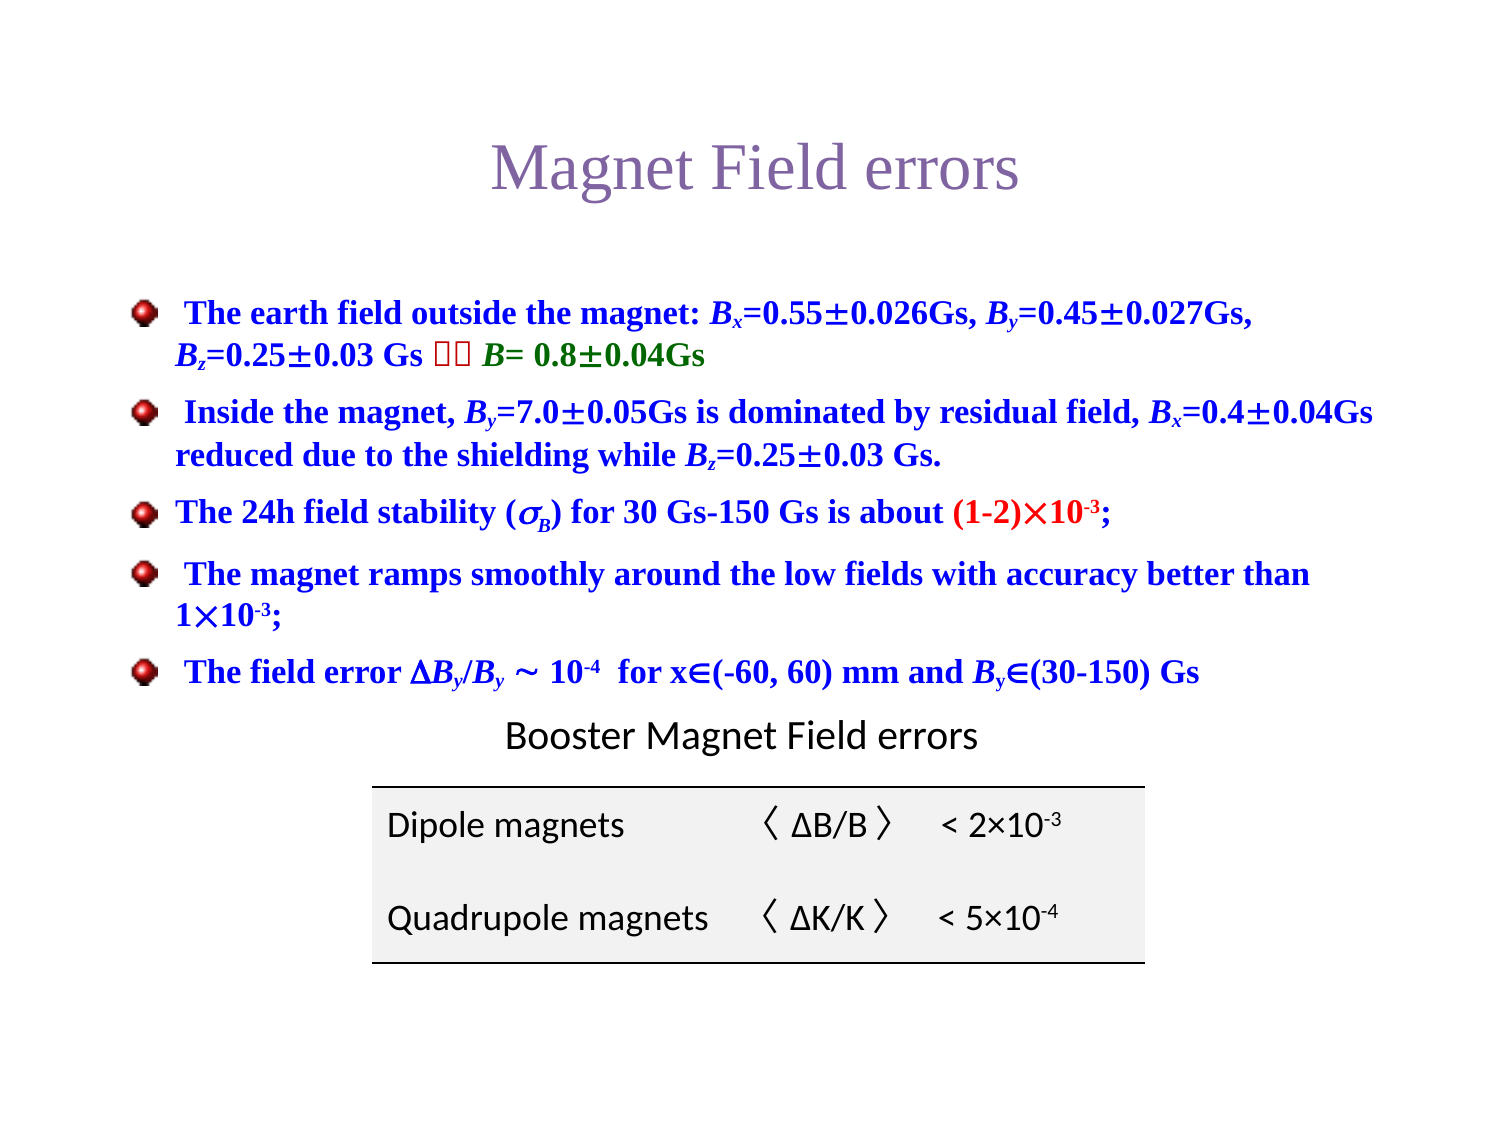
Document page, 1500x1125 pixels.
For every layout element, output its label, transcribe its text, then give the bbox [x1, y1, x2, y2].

table_header Dipole magnets 〈ΔB/B〉 < 2×10-3 Quadrupole magnets 〈ΔK/K〉 < 5×10-4 [372, 788, 1145, 962]
list The earth field outside the magnet: Bx=0.550.026Gs, By=0.450.027Gs, Bz=0.250.03 Gs  B= 0.80.04Gs Inside the magnet, By=7.00.05Gs is dominated by residual field, Bx=0.40.04Gs reduced due to the shielding while Bz=0.250.03 Gs. The 24h field stability (sB) for 30 Gs-150 Gs is about (1-2)10-3; The magnet ramps smoothly around the low fields with accuracy better than 110-3; The field error DBy/By  10-4 for x(-60, 60) mm and By(30-150) Gs [112, 231, 1418, 702]
picture [127, 497, 158, 528]
title Magnet Field errors [218, 54, 1277, 231]
picture [127, 395, 158, 426]
picture [127, 556, 158, 587]
picture [127, 654, 158, 686]
text_box Booster Magnet Field errors [398, 691, 1086, 787]
picture [127, 295, 158, 327]
